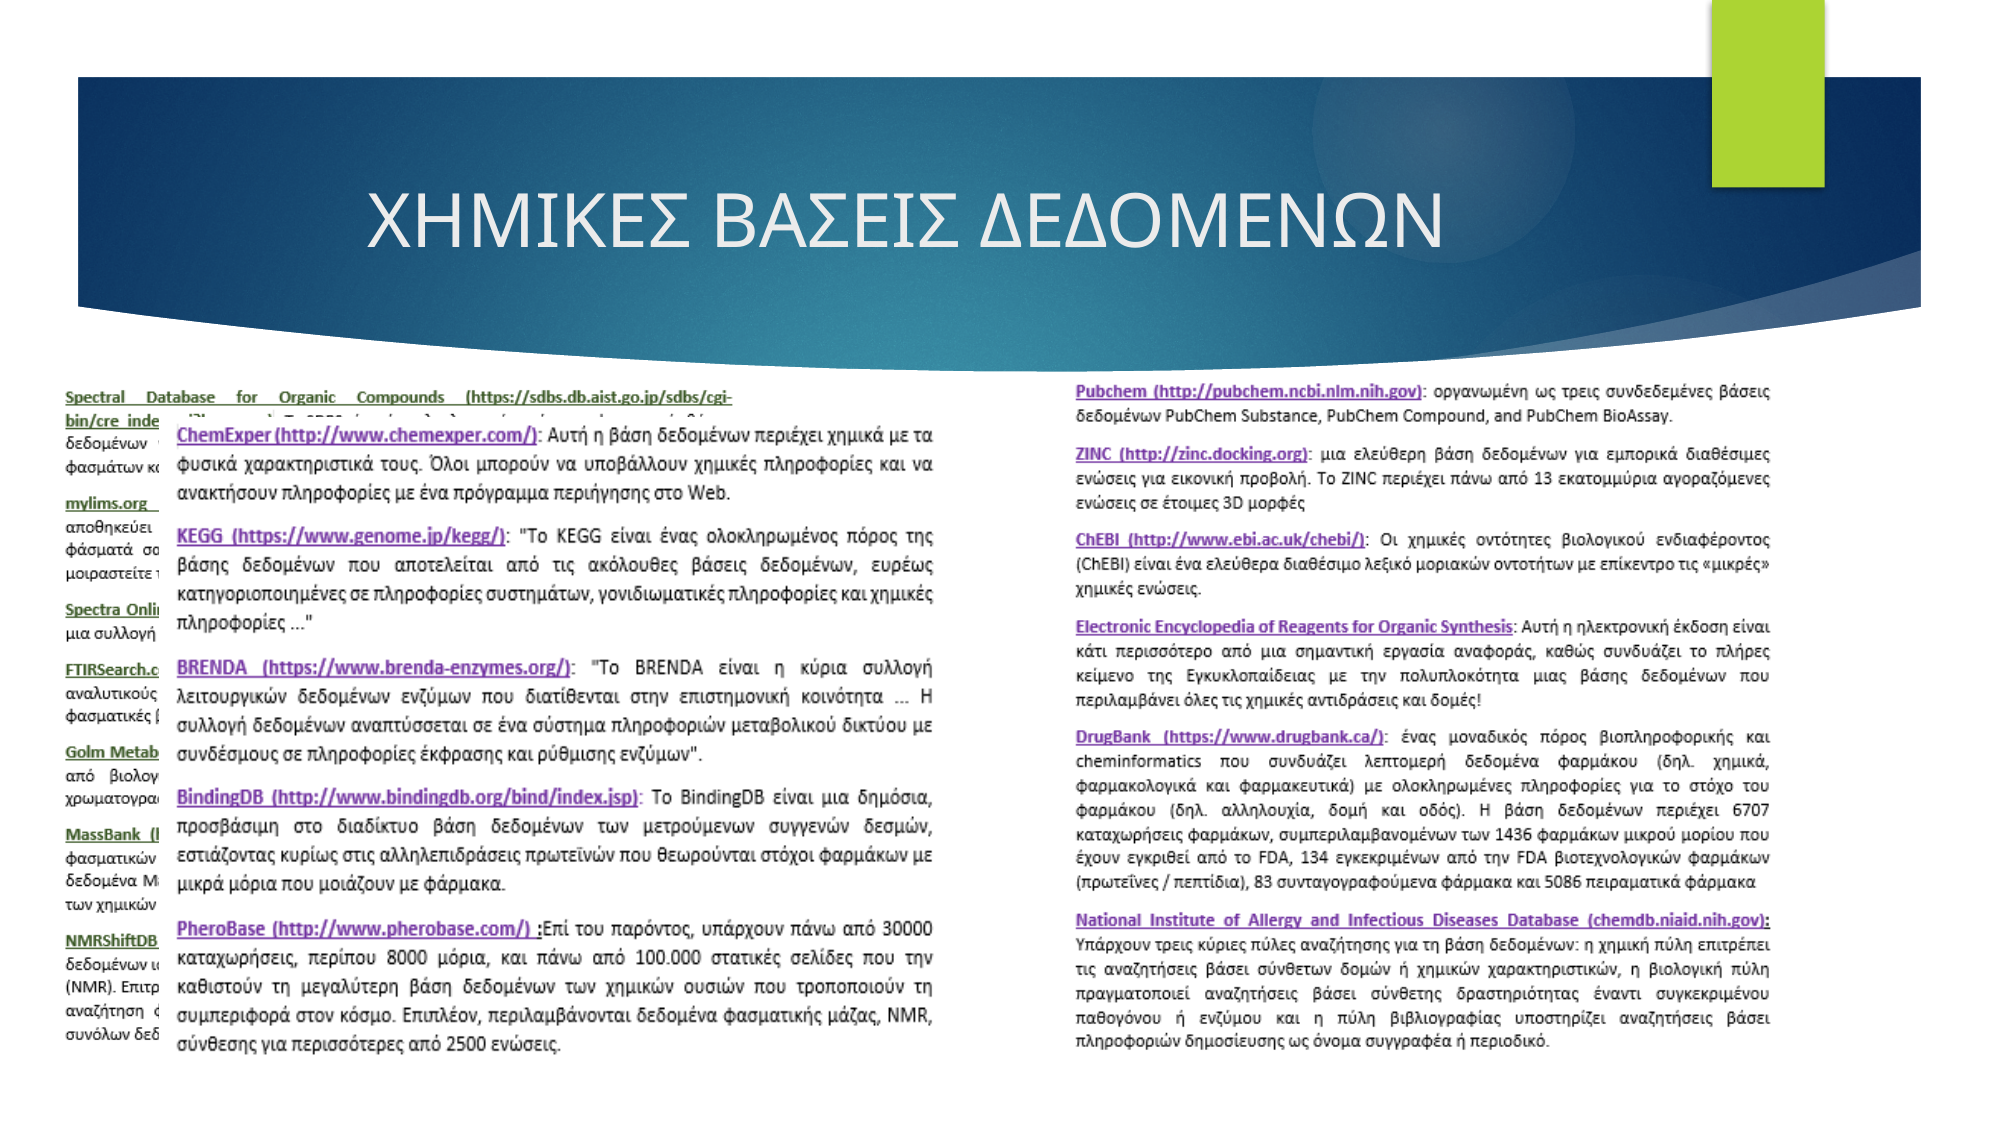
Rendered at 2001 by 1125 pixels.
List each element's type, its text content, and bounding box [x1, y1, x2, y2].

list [34, 367, 791, 1061]
picture [1067, 376, 1801, 1077]
picture [159, 417, 952, 1062]
title ΧΗΜΙΚΕΣ ΒΑΣΕΙΣ ΔΕΔΟΜΕΝΩΝ [189, 159, 1627, 276]
